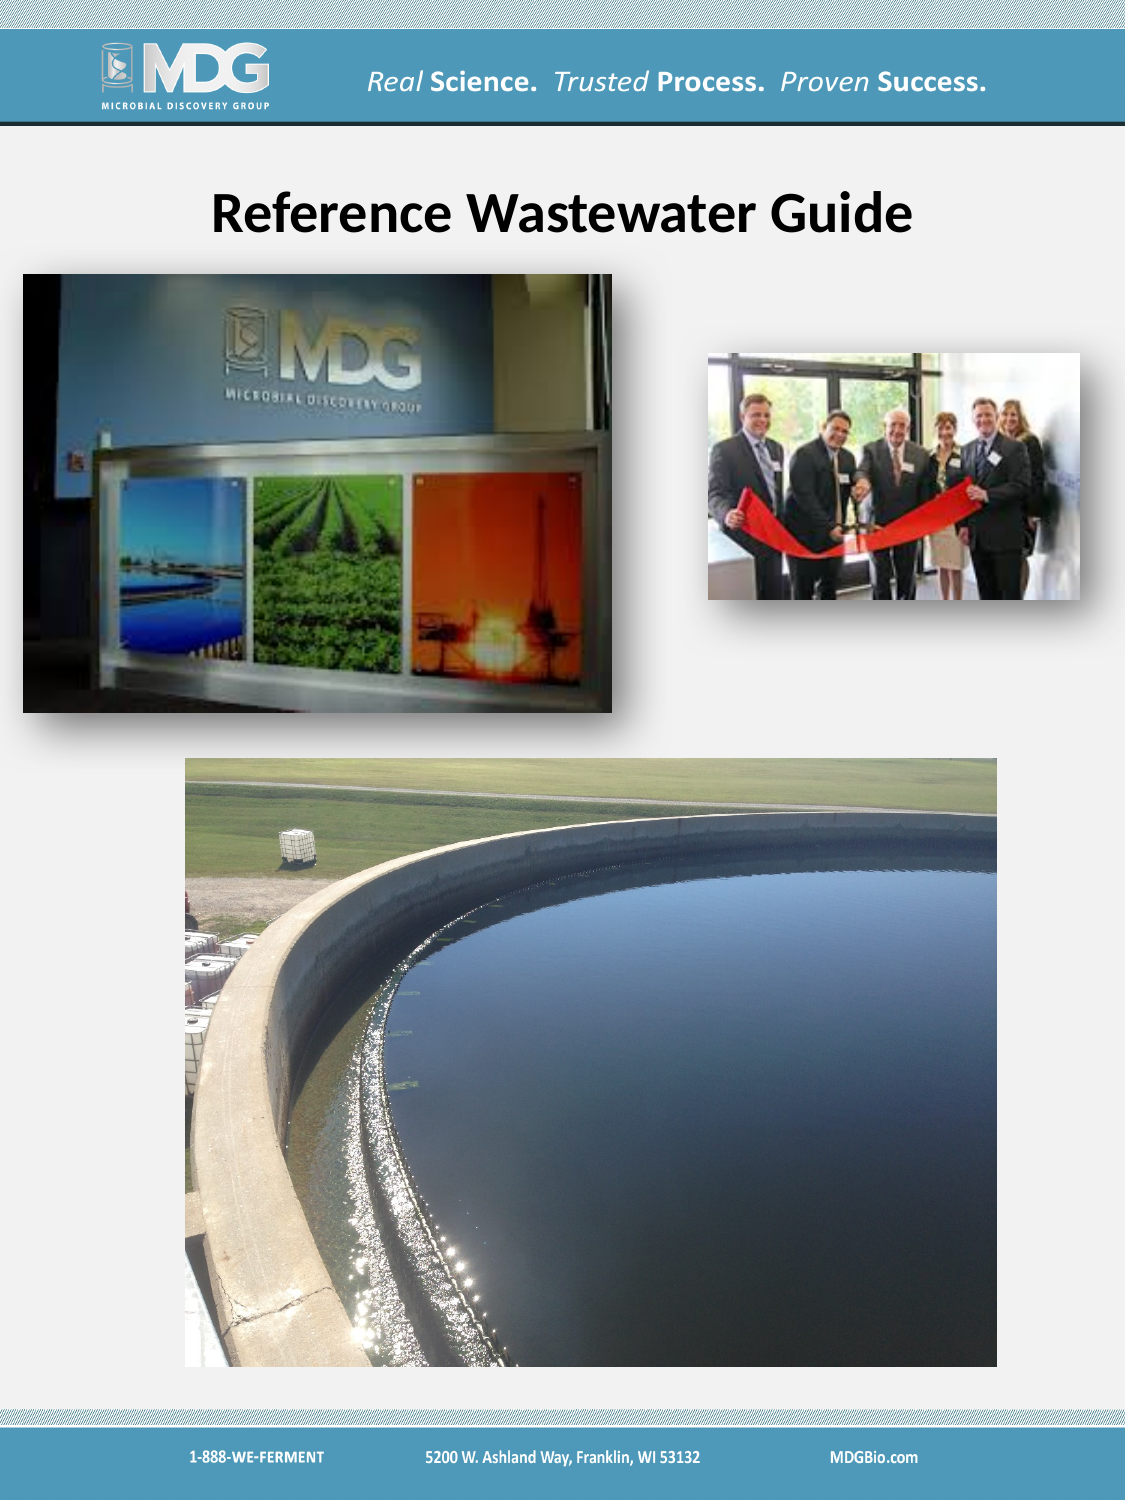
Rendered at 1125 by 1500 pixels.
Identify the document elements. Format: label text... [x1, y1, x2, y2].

picture [0, 0, 1125, 126]
text_box Reference Wastewater Guide [166, 166, 959, 251]
picture [0, 1409, 1125, 1500]
picture [22, 274, 612, 714]
picture [185, 758, 997, 1367]
picture [708, 353, 1080, 600]
